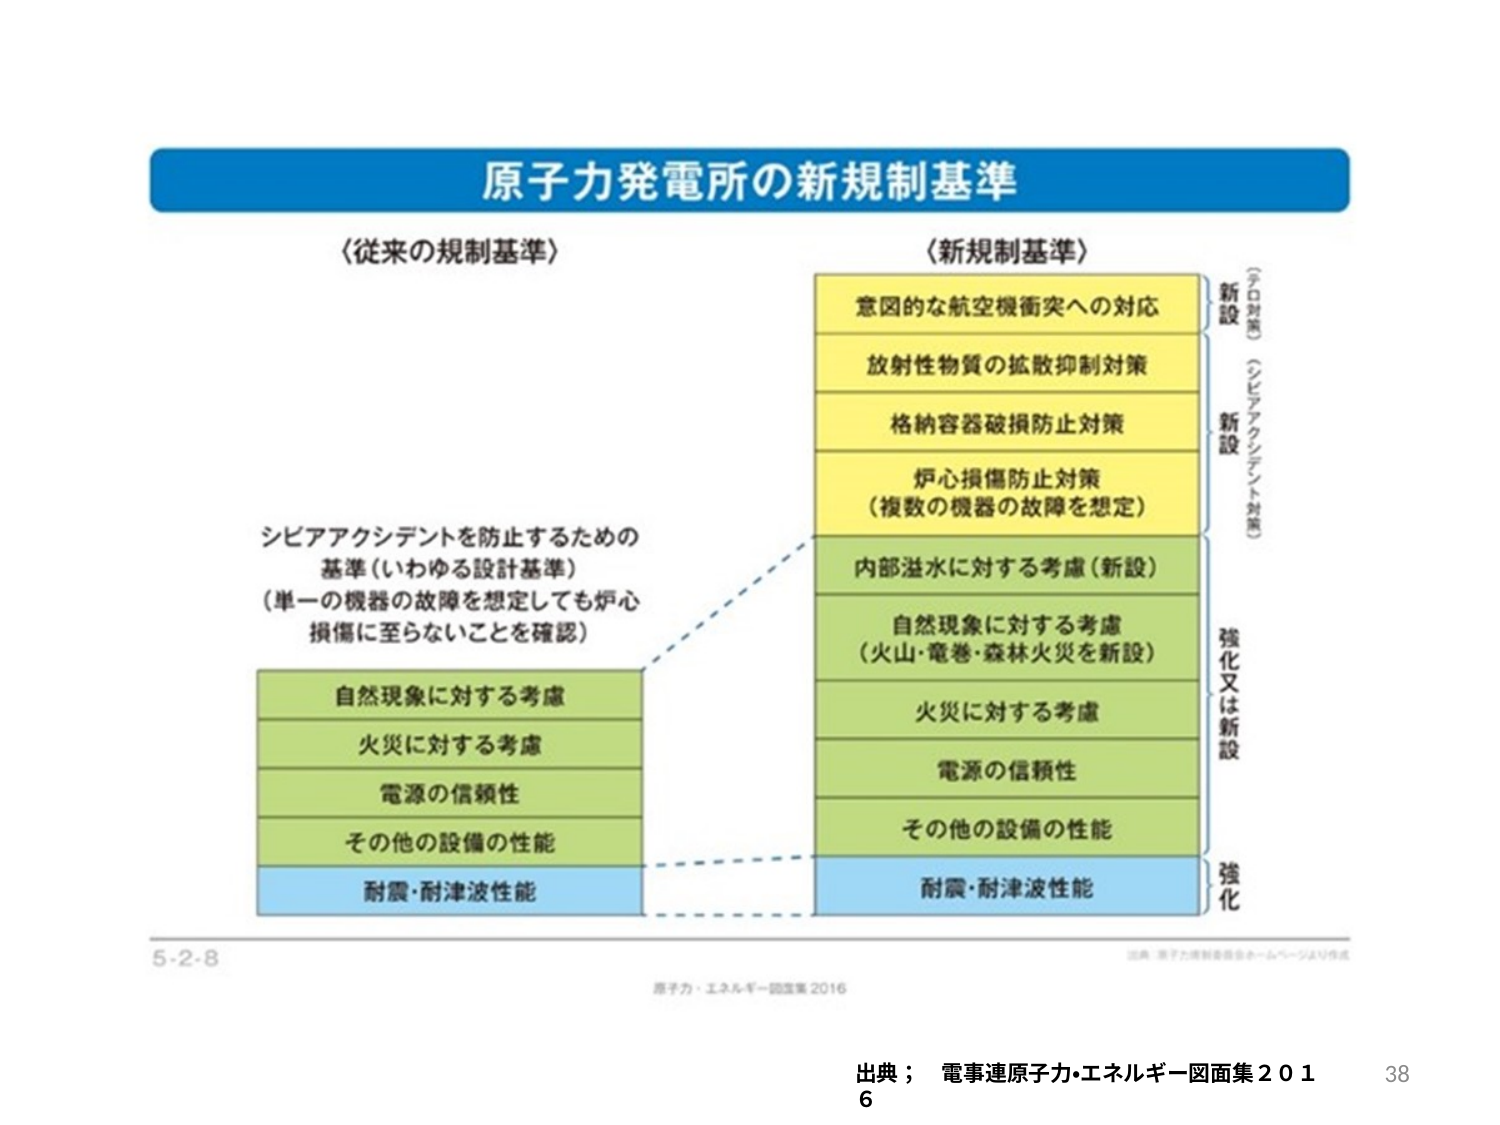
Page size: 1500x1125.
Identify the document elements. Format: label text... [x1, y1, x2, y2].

slide_number 38 [1074, 1042, 1425, 1103]
picture [116, 113, 1384, 1012]
text_box 出典； 電事連原子力・エネルギー図面集２０１６ [840, 1051, 1353, 1119]
